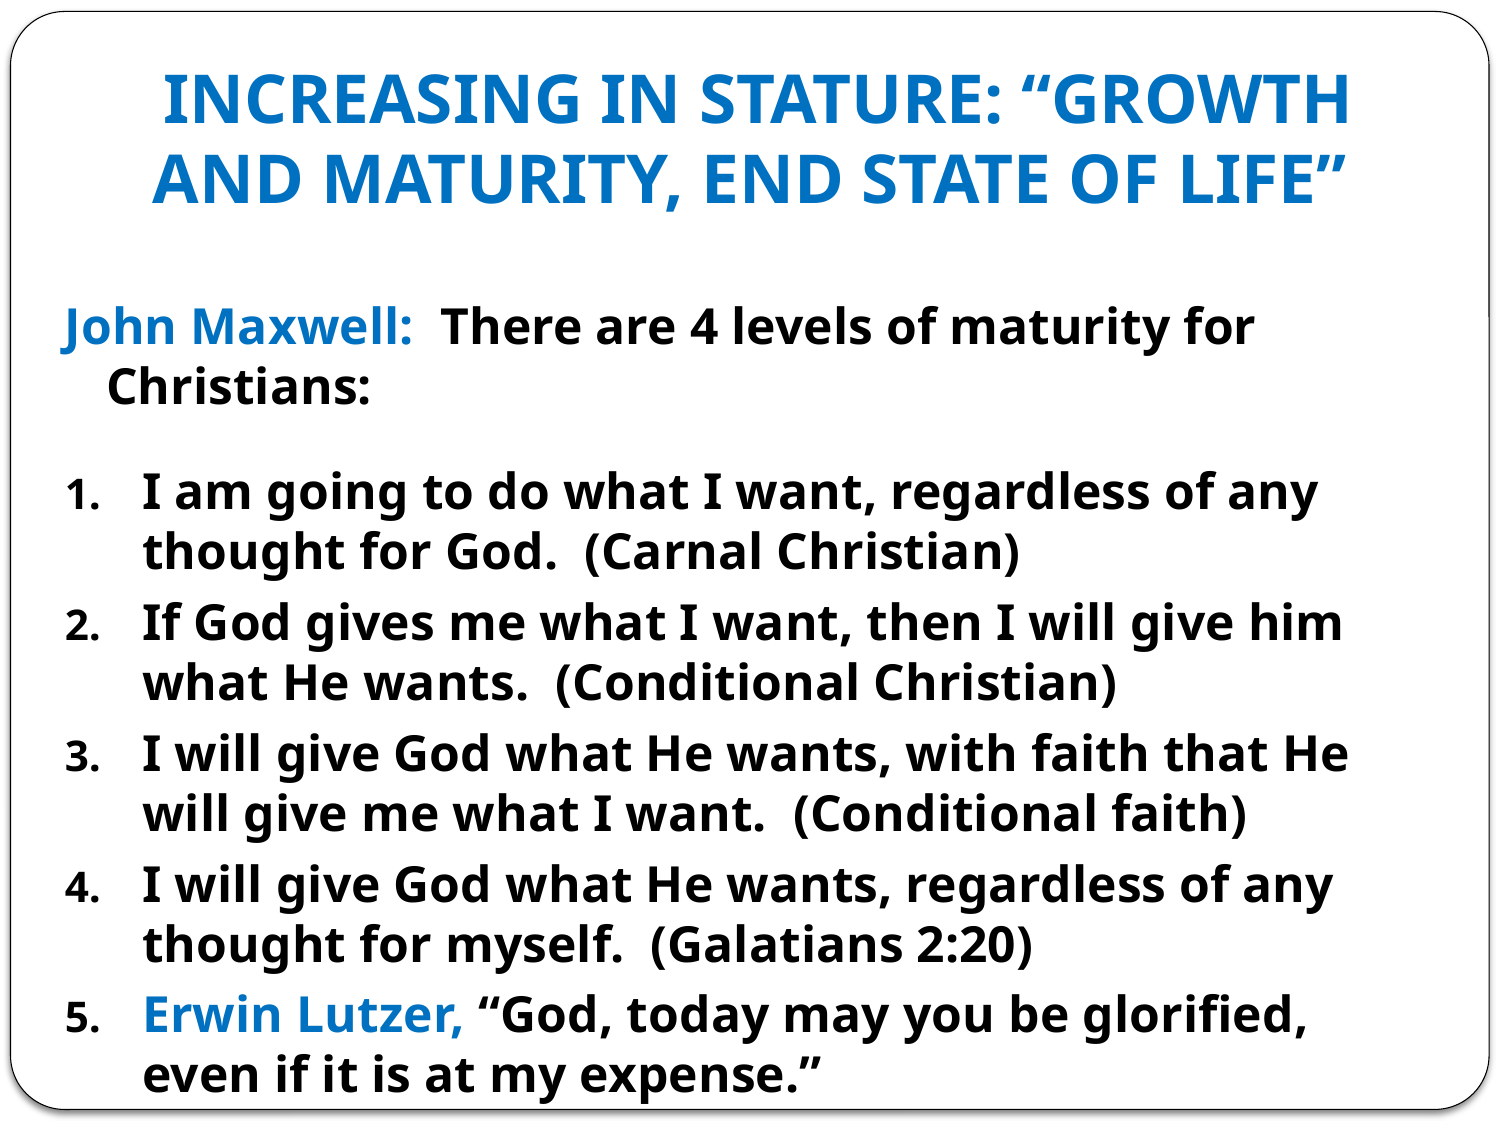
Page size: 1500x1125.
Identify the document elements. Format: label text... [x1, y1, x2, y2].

list John Maxwell: There are 4 levels of maturity for Christians: I am going to do what I want, regardless of any thought for God. (Carnal Christian) If God gives me what I want, then I will give him what He wants. (Conditional Christian) I will give God what He wants, with faith that He will give me what I want. (Conditional faith) I will give God what He wants, regardless of any thought for myself. (Galatians 2:20) Erwin Lutzer, “God, today may you be glorified, even if it is at my expense.” [50, 287, 1450, 1113]
title INCREASING IN STATURE: “GROWTH AND MATURITY, END STATE OF LIFE” [75, 45, 1425, 233]
